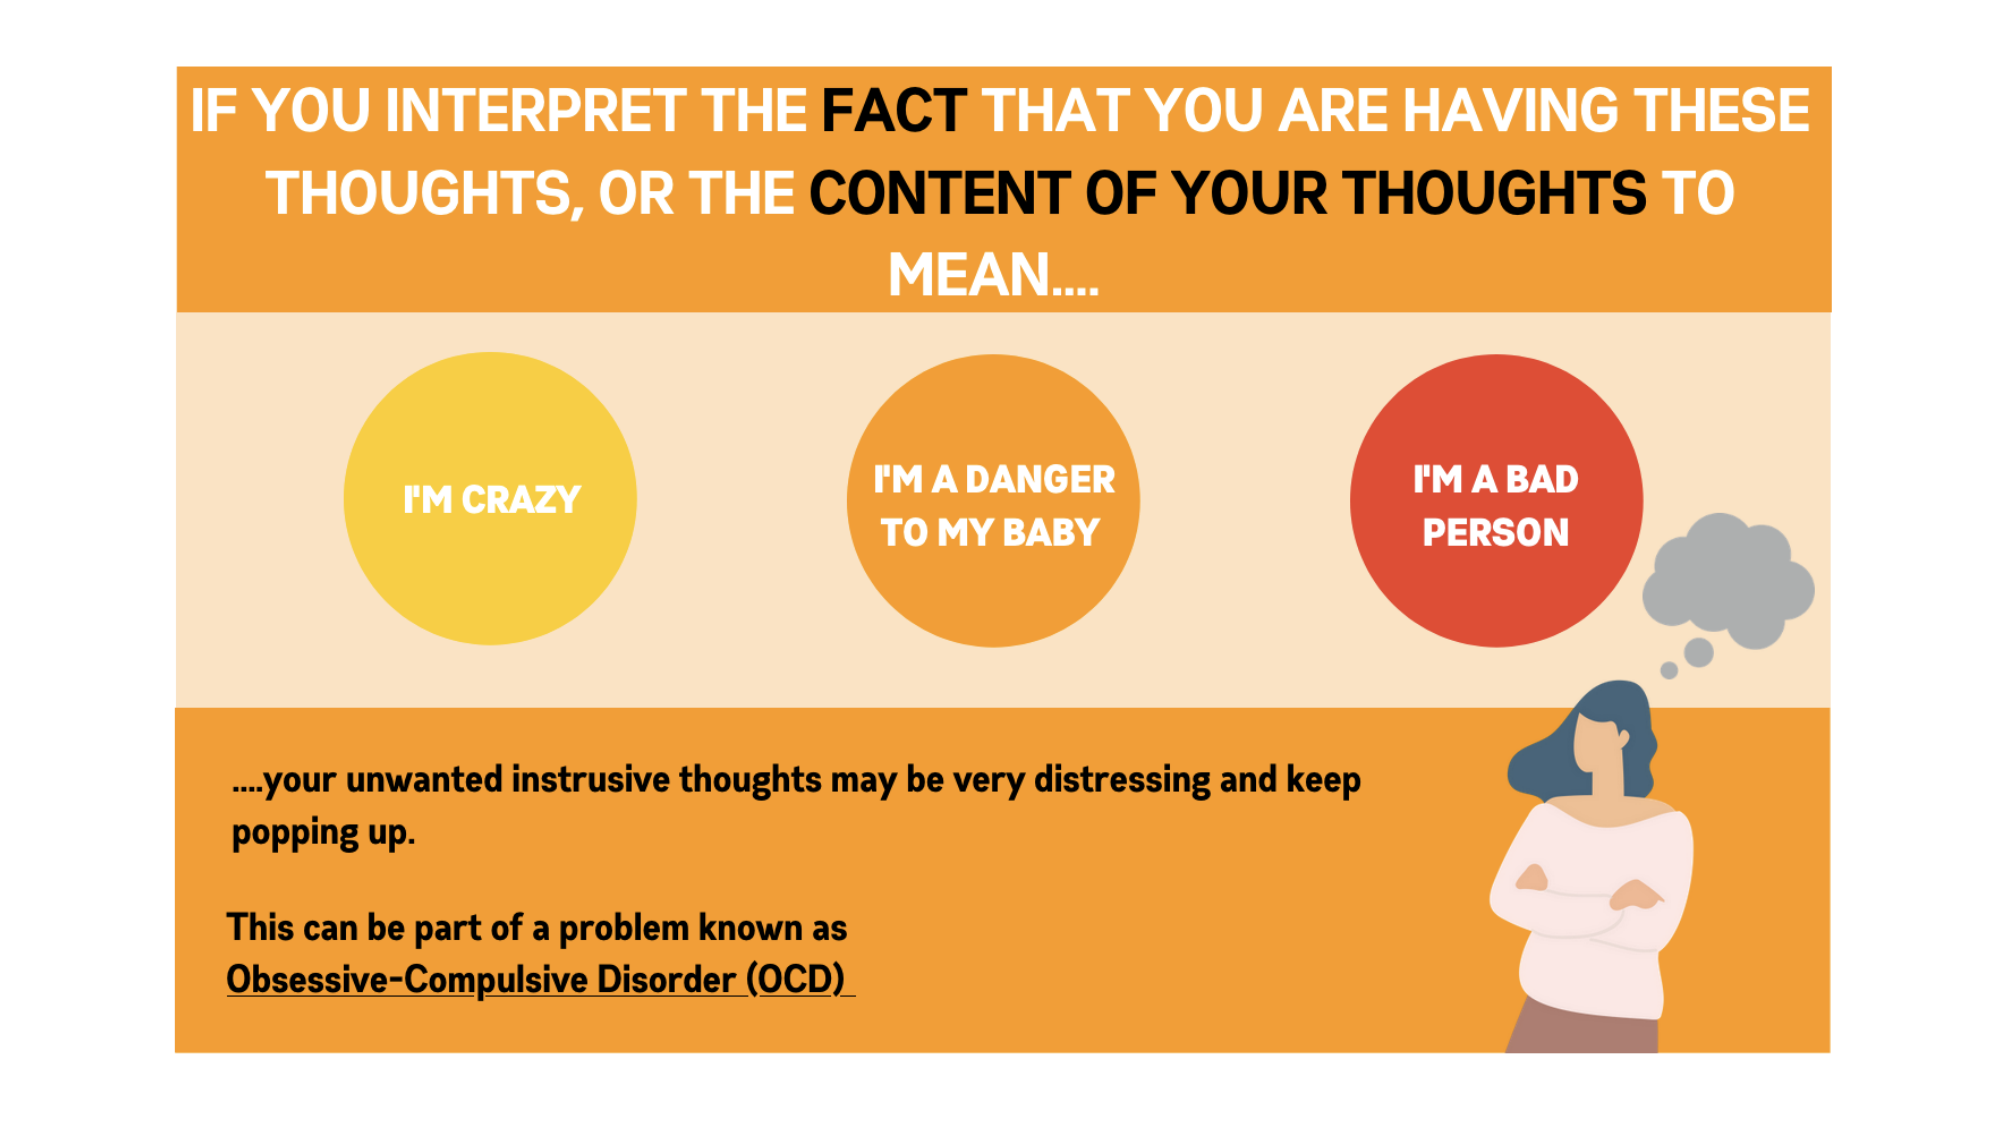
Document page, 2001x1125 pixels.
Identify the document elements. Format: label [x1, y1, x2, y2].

picture [150, 36, 1850, 1076]
